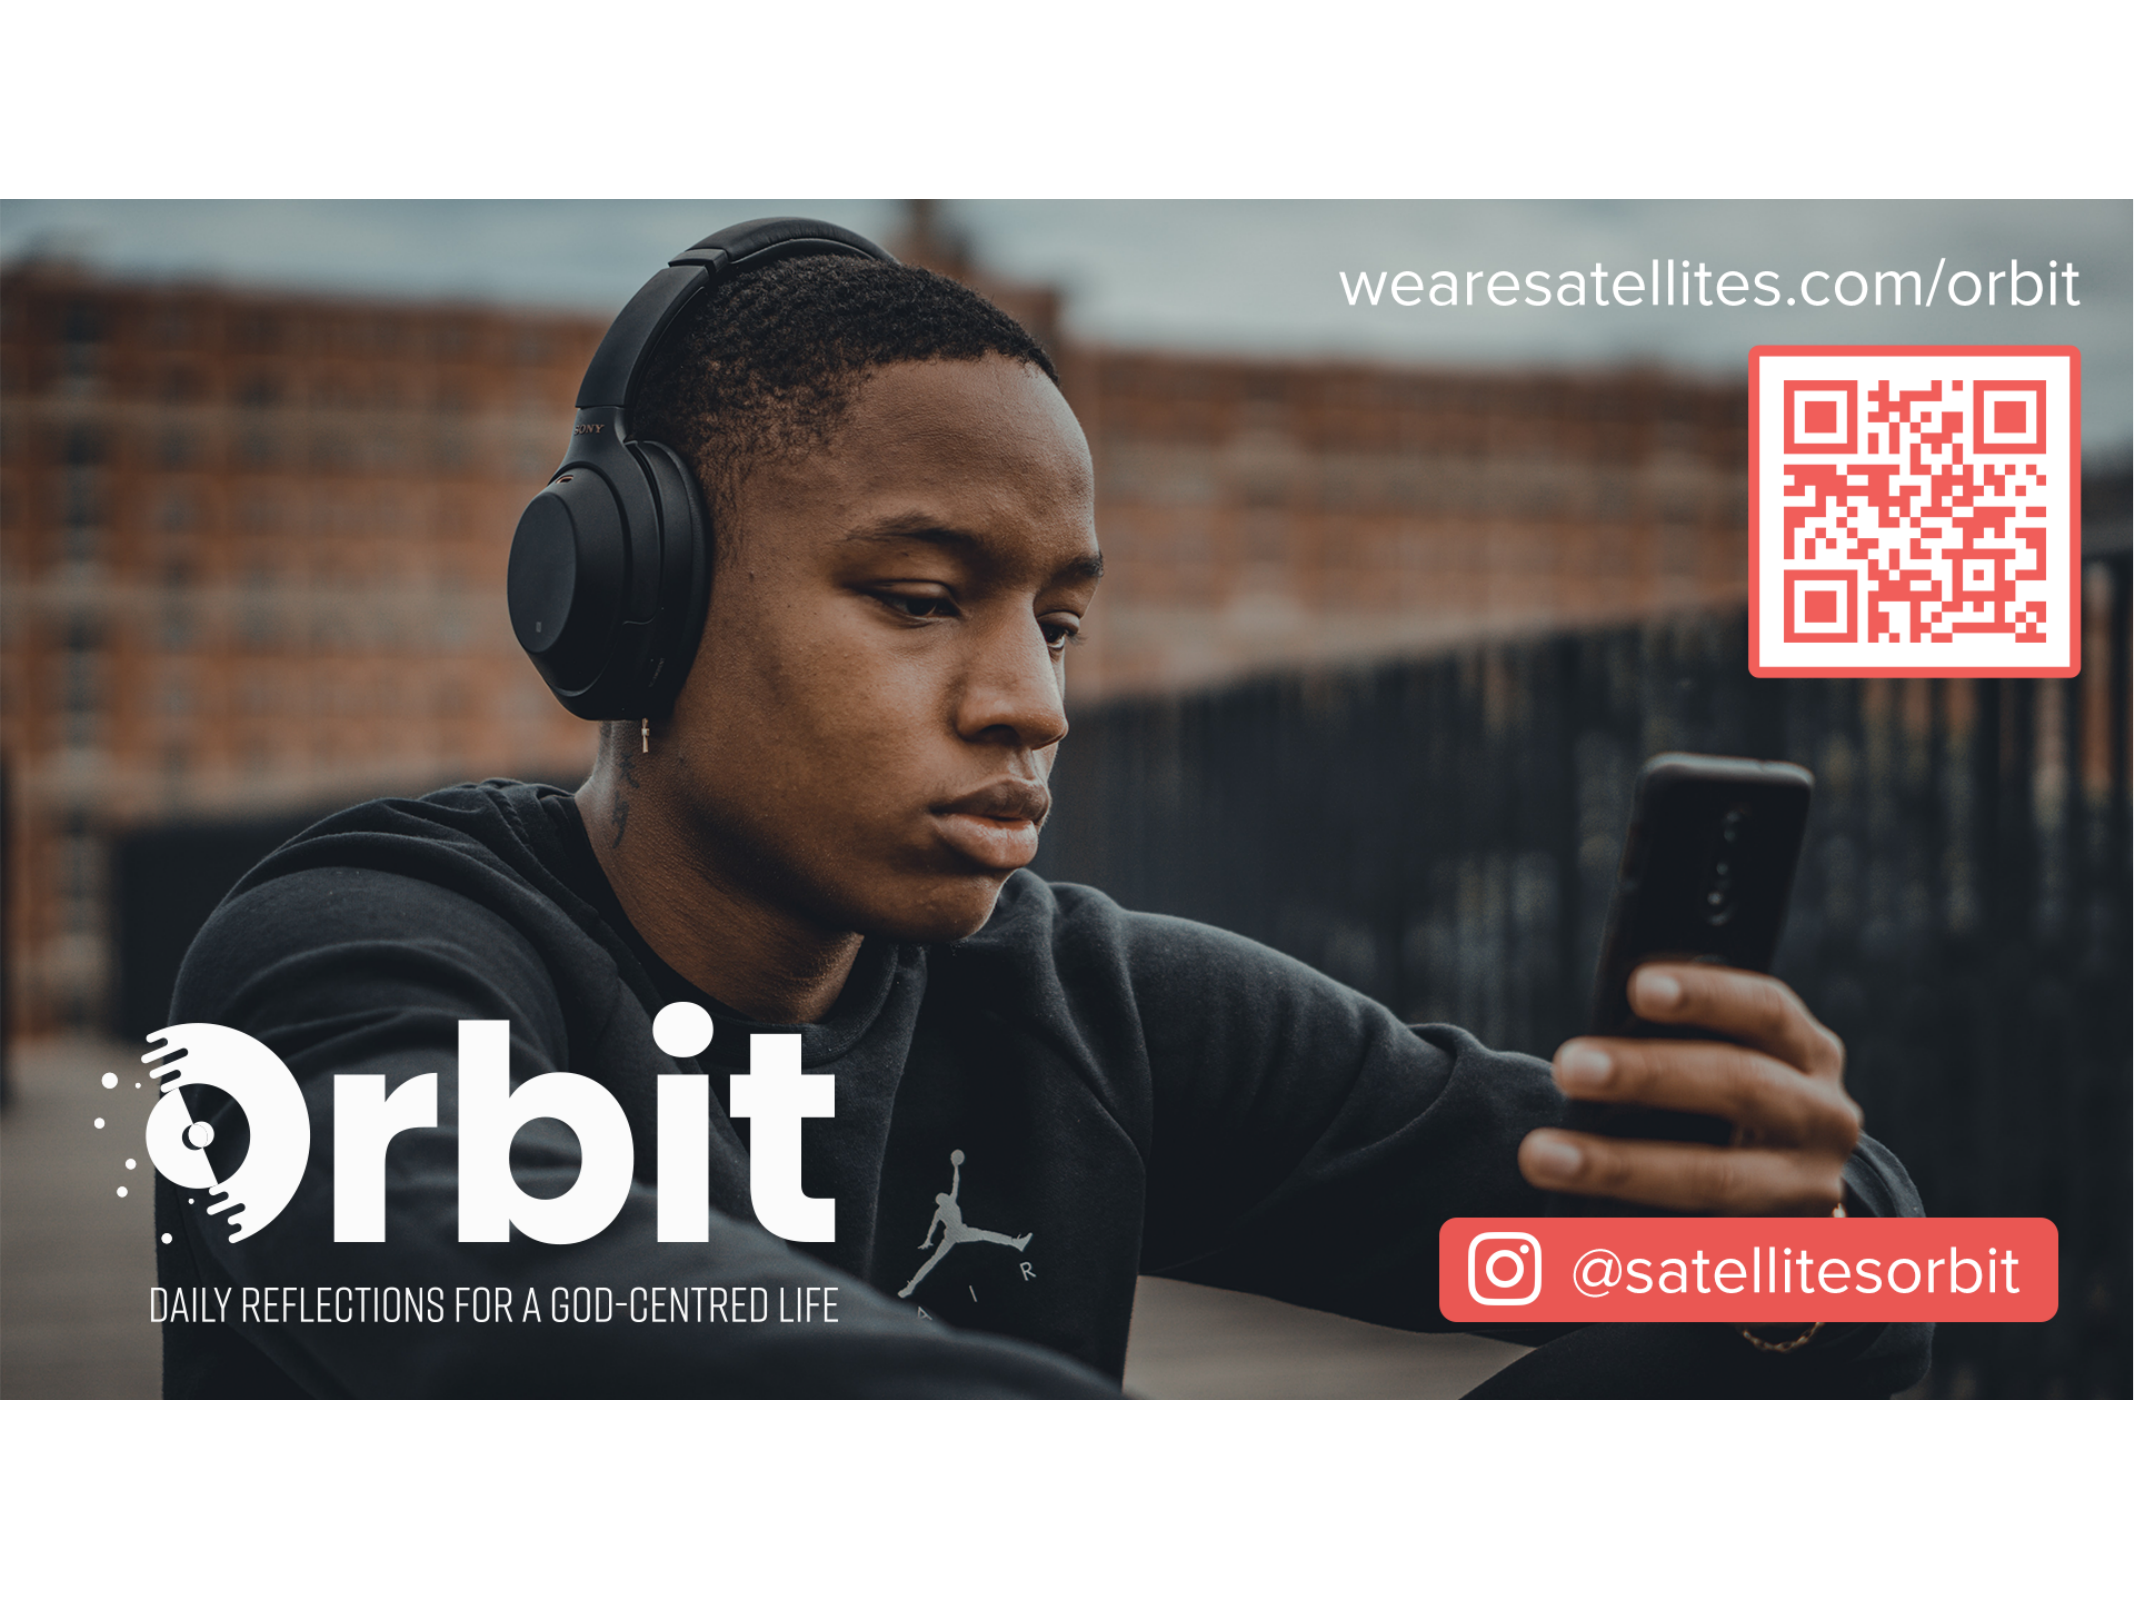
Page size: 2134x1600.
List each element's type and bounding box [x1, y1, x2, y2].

list [0, 199, 2134, 1400]
